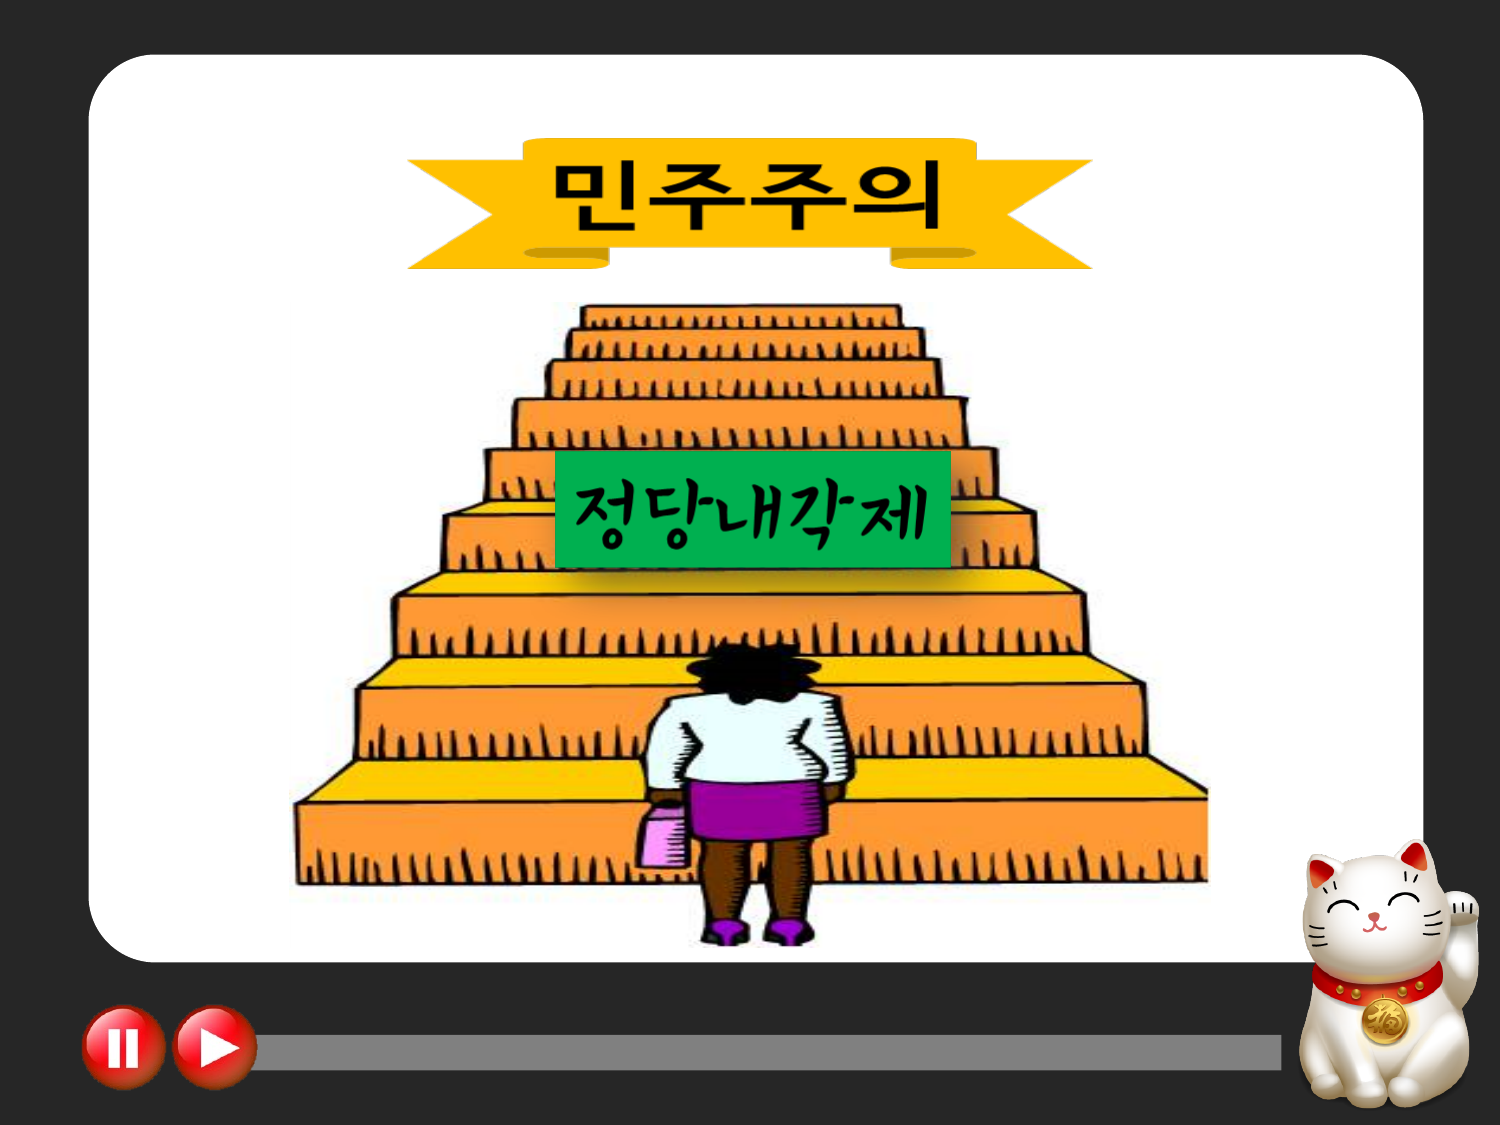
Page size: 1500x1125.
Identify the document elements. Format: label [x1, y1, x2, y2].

picture [407, 125, 1093, 284]
text_box [0, 0, 1500, 1125]
text_box [86, 52, 1426, 965]
picture [288, 302, 1211, 949]
picture [78, 1001, 258, 1095]
text_box [263, 1033, 1242, 1072]
picture [1247, 834, 1500, 1115]
